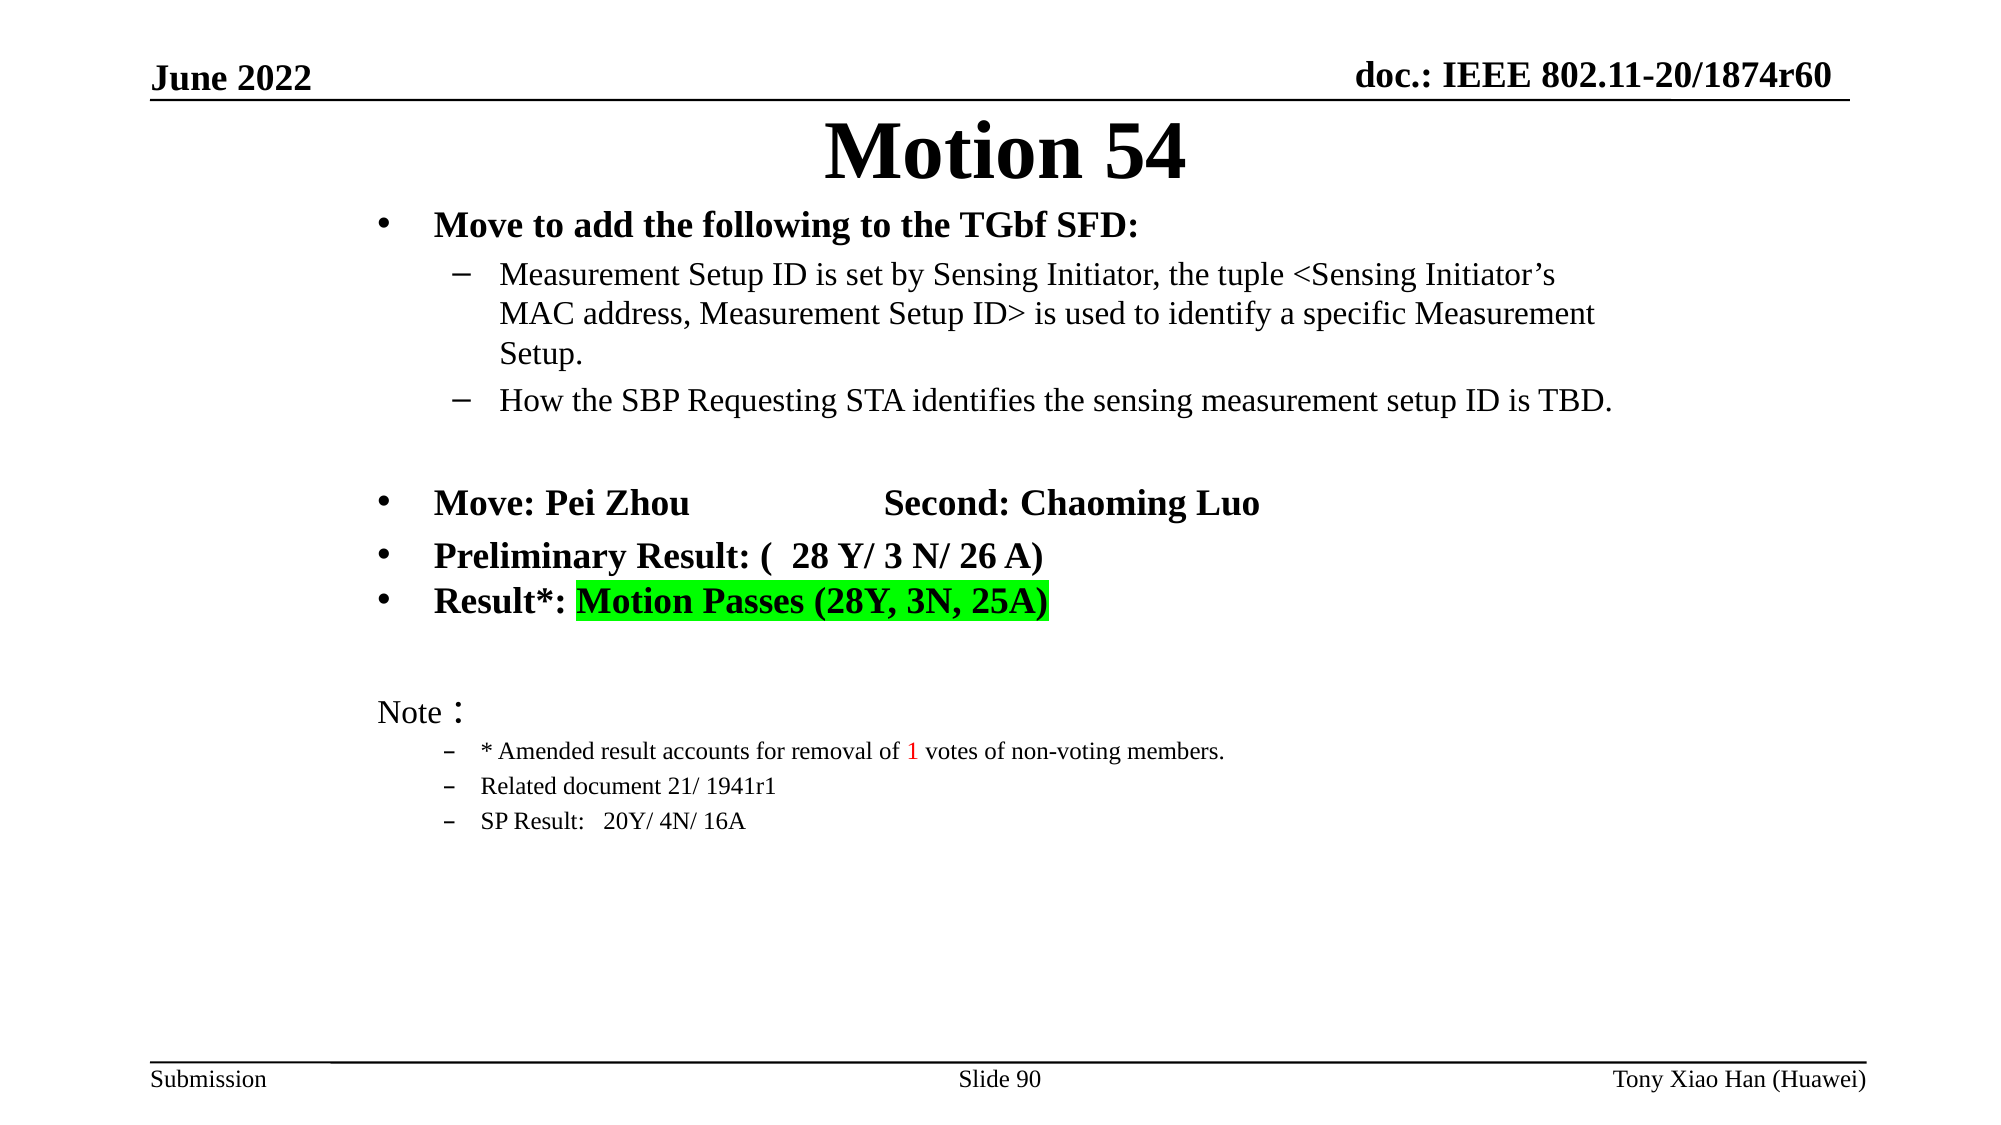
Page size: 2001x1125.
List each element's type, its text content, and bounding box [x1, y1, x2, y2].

text_box Move to add the following to the TGbf SFD: Measurement Setup ID is set by Sensing Initiator, the tuple <Sensing Initiator’s MAC address, Measurement Setup ID> is used to identify a specific Measurement Setup. How the SBP Requesting STA identifies the sensing measurement setup ID is TBD. Move: Pei Zhou Second: Chaoming Luo Preliminary Result: ( 28 Y/ 3 N/ 26 A) Result*: Motion Passes (28Y, 3N, 25A) Note： * Amended result accounts for removal of 1 votes of non-voting members. Related document 21/ 1941r1 SP Result: 20Y/ 4N/ 16A [362, 162, 1638, 850]
text_box Motion 54 [368, 87, 1644, 225]
